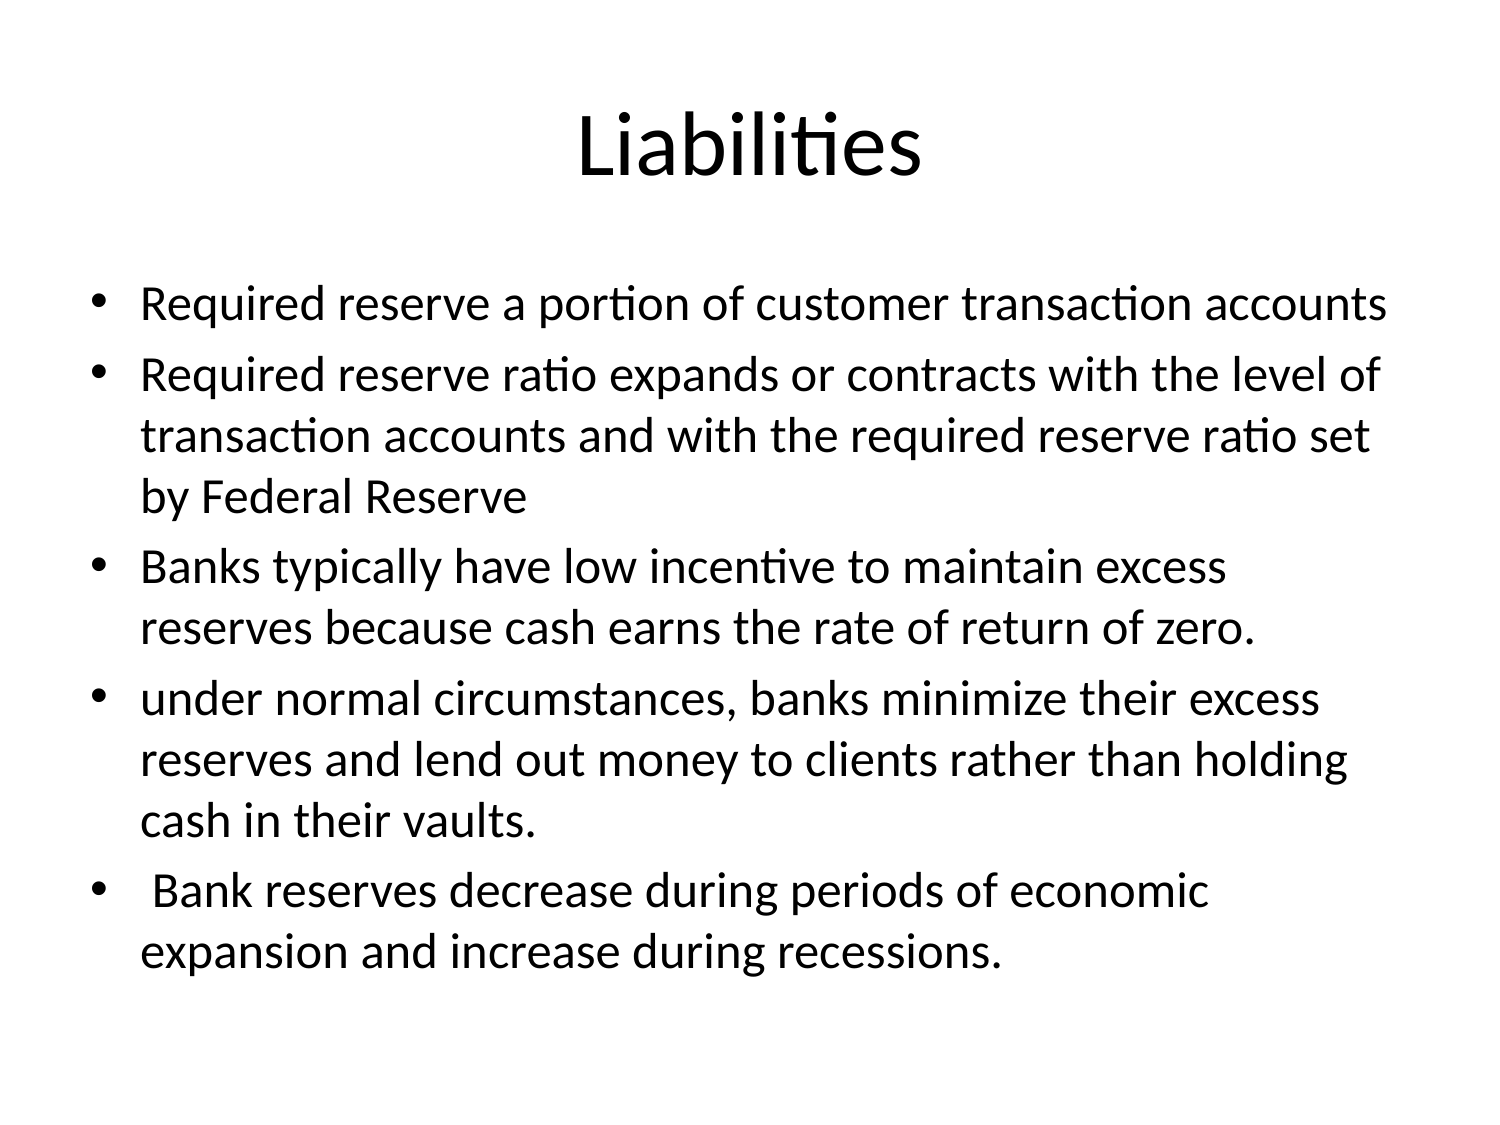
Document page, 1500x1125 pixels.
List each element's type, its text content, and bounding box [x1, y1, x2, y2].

list Required reserve a portion of customer transaction accounts Required reserve ratio expands or contracts with the level of transaction accounts and with the required reserve ratio set by Federal Reserve Banks typically have low incentive to maintain excess reserves because cash earns the rate of return of zero. under normal circumstances, banks minimize their excess reserves and lend out money to clients rather than holding cash in their vaults. Bank reserves decrease during periods of economic expansion and increase during recessions. [75, 262, 1425, 1005]
title Liabilities [75, 45, 1425, 233]
